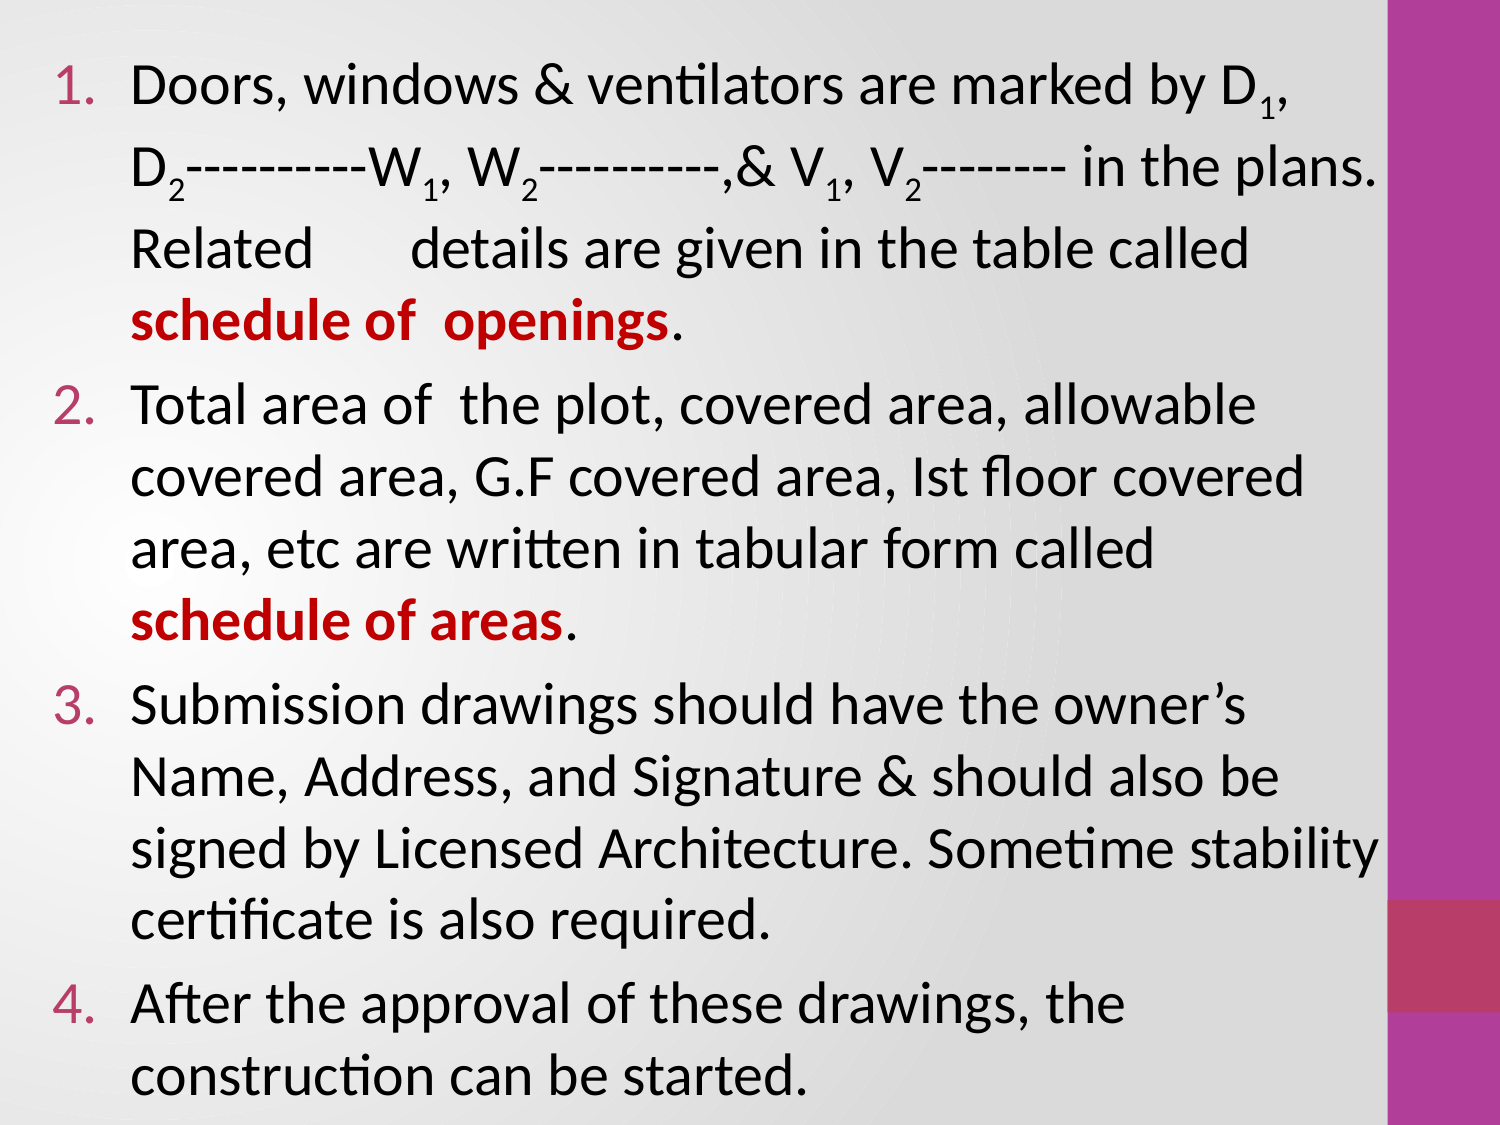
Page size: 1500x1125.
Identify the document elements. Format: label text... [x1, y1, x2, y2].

list Doors, windows & ventilators are marked by D1, D2----------W1, W2----------,& V1, V2-------- in the plans. Related details are given in the table called schedule of openings. Total area of the plot, covered area, allowable covered area, G.F covered area, Ist floor covered area, etc are written in tabular form called schedule of areas. Submission drawings should have the owner’s Name, Address, and Signature & should also be signed by Licensed Architecture. Sometime stability certificate is also required. After the approval of these drawings, the construction can be started. [37, 37, 1400, 1125]
